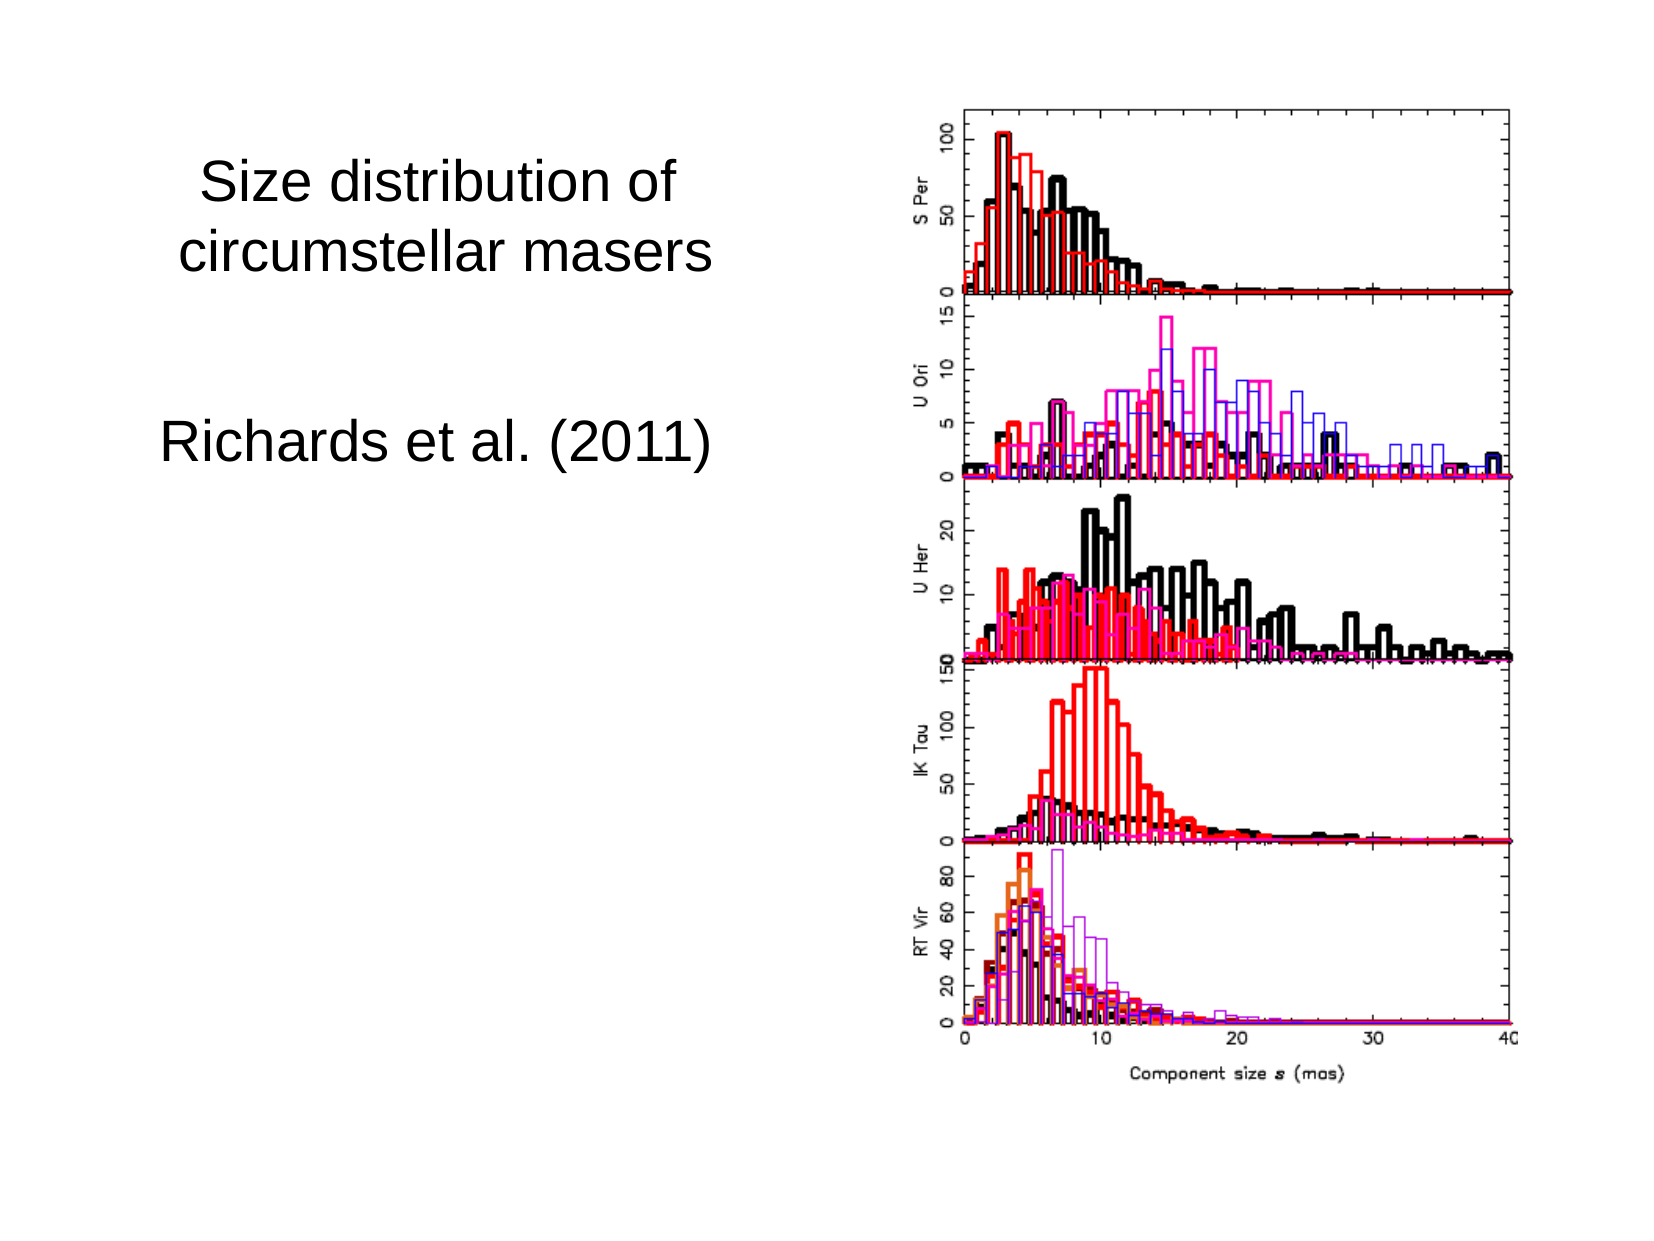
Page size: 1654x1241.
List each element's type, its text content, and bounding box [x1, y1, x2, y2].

picture [909, 100, 1518, 1087]
text_box Size distribution of circumstellar masers [163, 135, 730, 291]
text_box Richards et al. (2011) [144, 395, 745, 481]
